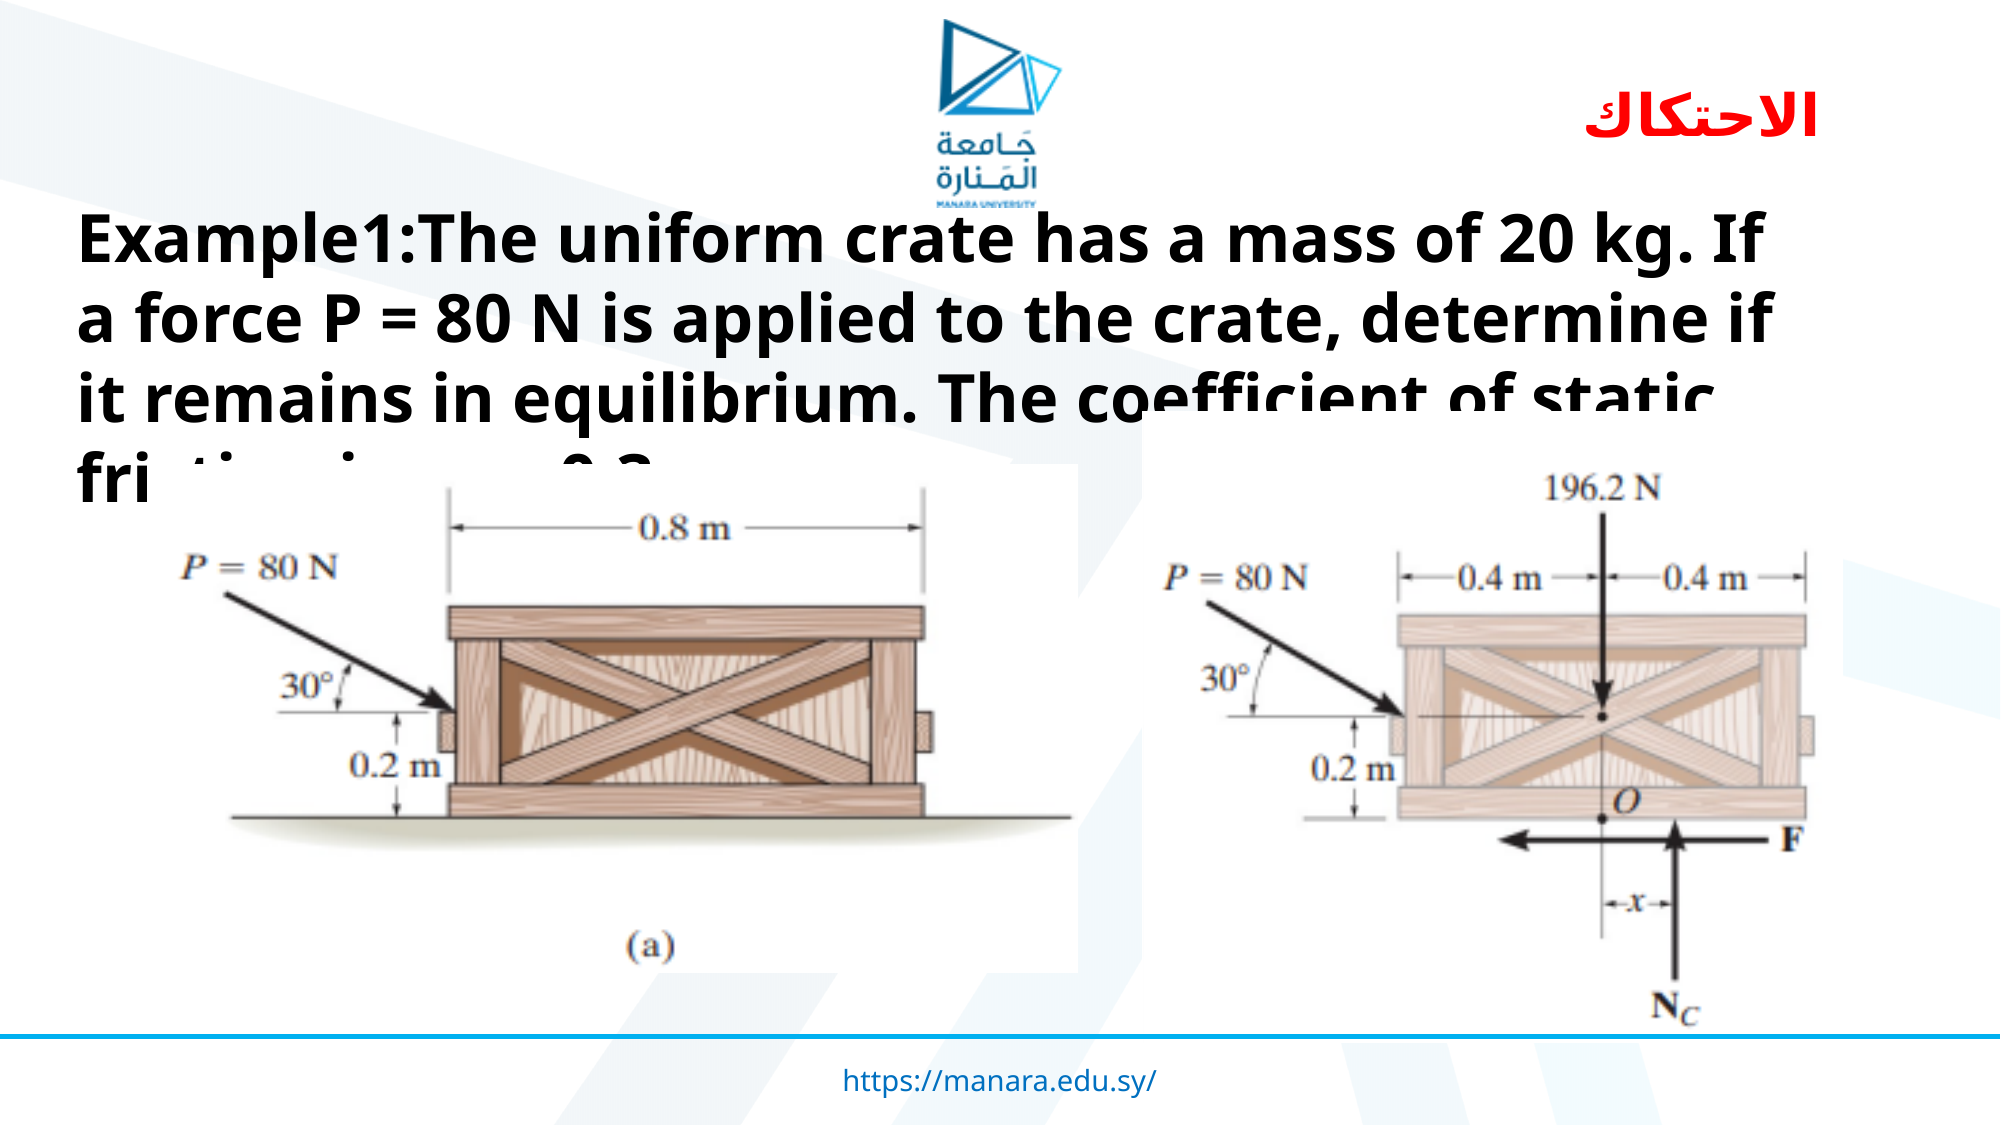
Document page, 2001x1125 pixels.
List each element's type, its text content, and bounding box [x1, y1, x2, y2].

text_box الاحتكاك [1568, 70, 1878, 156]
text_box https://manara.edu.sy/ [823, 1054, 1177, 1105]
picture [0, 0, 2001, 1033]
picture [0, 1040, 2001, 1125]
text_box Example1:The uniform crate has a mass of 20 kg. If a force P = 80 N is applied to the crate, determine if it remains in equilibrium. The coefficient of static friction is µs = 0.3. [62, 188, 1805, 524]
